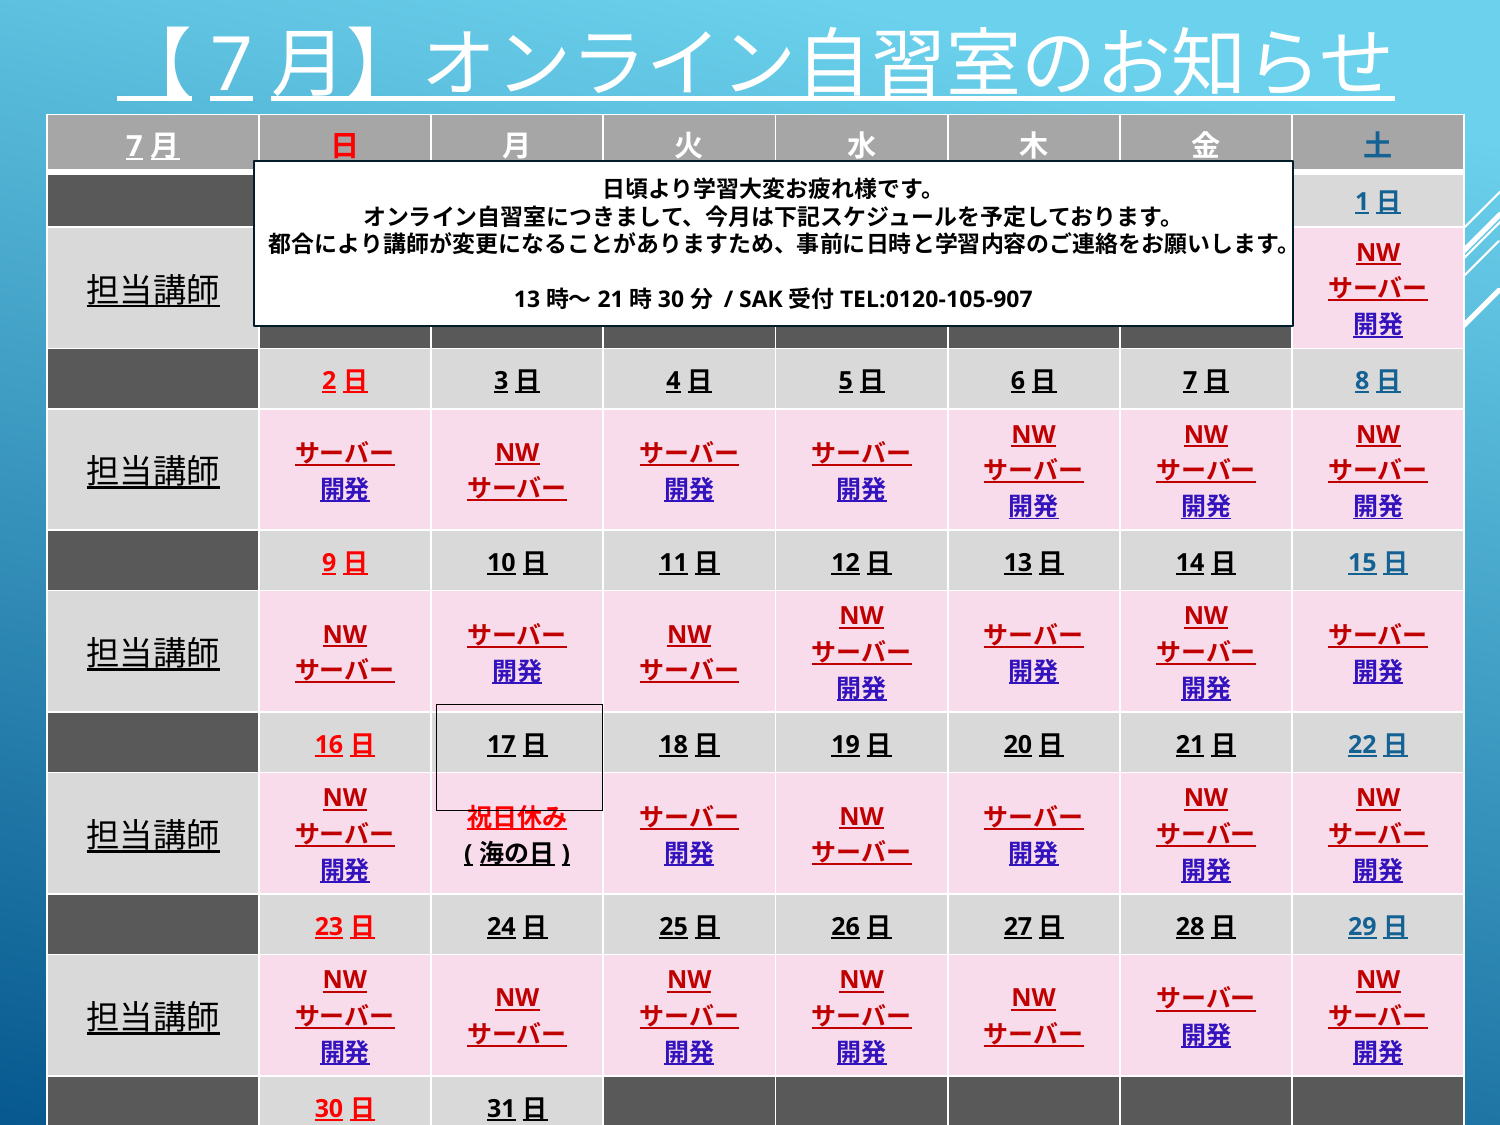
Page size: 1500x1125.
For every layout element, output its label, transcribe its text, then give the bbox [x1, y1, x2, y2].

subtitle [41, 113, 47, 918]
table_cell [1121, 327, 1291, 348]
table_cell NW サーバー 開発 [260, 955, 430, 1075]
table_cell [776, 1077, 947, 1125]
table_cell 2日 [260, 349, 430, 408]
table_cell 4日 [604, 349, 775, 408]
table_cell 1日 [1294, 175, 1463, 226]
subtitle [1465, 113, 1471, 918]
table_cell [949, 327, 1119, 348]
table_cell サーバー 開発 [604, 410, 775, 529]
table_cell 26日 [776, 895, 947, 954]
table_header 水 [776, 115, 947, 160]
table_header 月 [432, 115, 602, 160]
table_cell サーバー 開発 [604, 773, 775, 893]
table_cell 13日 [949, 531, 1119, 590]
table_cell 3日 [432, 349, 602, 408]
table_cell 6日 [949, 349, 1119, 408]
table_cell NW サーバー 開発 [1293, 955, 1463, 1075]
table_cell サーバー 開発 [432, 591, 602, 704]
table_cell [1121, 1077, 1291, 1125]
table_cell 28日 [1121, 895, 1291, 954]
table_cell [949, 1077, 1119, 1125]
table_cell 23日 [260, 895, 430, 954]
table_cell NW サーバー 開発 [604, 955, 775, 1075]
table_cell [48, 175, 253, 226]
table_cell 24日 [432, 895, 602, 954]
table_cell NW サーバー 開発 [1121, 410, 1291, 529]
table_header 日 [260, 115, 430, 160]
table_cell [48, 895, 258, 954]
table_cell 12日 [776, 531, 947, 590]
table_cell 10日 [432, 531, 602, 590]
table_cell 18日 [604, 713, 775, 772]
table_cell [1293, 1077, 1463, 1125]
table_cell サーバー 開発 [776, 410, 947, 529]
table_cell 30日 [260, 1077, 430, 1125]
table_cell 29日 [1293, 895, 1463, 954]
table_cell 15日 [1293, 531, 1463, 590]
table_cell 11日 [604, 531, 775, 590]
table_cell 7日 [1121, 349, 1291, 408]
table_cell [48, 531, 258, 590]
table_header 土 [1293, 115, 1463, 169]
table_cell [48, 713, 258, 772]
table_cell [48, 1077, 258, 1125]
table_cell 20日 [949, 713, 1119, 772]
table_cell 担当講師 [48, 591, 258, 711]
table_cell サーバー 開発 [949, 773, 1119, 893]
table_cell [776, 327, 947, 348]
text_box [424, 703, 597, 788]
table_cell サーバー 開発 [1293, 591, 1463, 711]
table_cell NW サーバー [432, 410, 602, 529]
table_cell [260, 327, 430, 348]
table_cell NW サーバー [432, 955, 602, 1075]
table_cell 14日 [1121, 531, 1291, 590]
table_cell サーバー 開発 [260, 410, 430, 529]
table_cell 25日 [604, 895, 775, 954]
table_cell 22日 [1293, 713, 1463, 772]
table_cell 21日 [1121, 713, 1291, 772]
table_cell [432, 327, 602, 348]
table_cell 9日 [260, 531, 430, 590]
table_header 火 [604, 115, 775, 160]
table_cell NW サーバー 開発 [1121, 591, 1291, 711]
table_header 7月 [48, 115, 258, 169]
table_cell NW サーバー 開発 [1121, 773, 1291, 893]
table_cell NW サーバー [260, 591, 430, 711]
table_header 木 [949, 115, 1119, 160]
table_cell NW サーバー 開発 [1293, 773, 1463, 893]
table_cell NW サーバー 開発 [776, 955, 947, 1075]
text_box 日頃より学習大変お疲れ様です。 オンライン自習室につきまして、今月は下記スケジュールを予定しております。 都合により講師が変更になることがありますため、事前に日時と学習内容のご連絡をお願いします。 13時～21時30分 / SAK受付TEL:0120-105-907 [253, 160, 1294, 327]
table_cell 5日 [776, 349, 947, 408]
table_cell 担当講師 [48, 955, 258, 1075]
table_cell 31日 [432, 1077, 602, 1125]
table_cell NW サーバー 開発 [1293, 228, 1463, 348]
table_cell NW サーバー [949, 955, 1119, 1075]
table_cell [604, 327, 775, 348]
table_cell 担当講師 [48, 410, 258, 529]
table_cell 8日 [1293, 349, 1463, 408]
title 【7月】オンライン自習室のお知らせ [35, 0, 1477, 113]
table_cell サーバー 開発 [949, 591, 1119, 711]
table_cell NW サーバー 開発 [776, 591, 947, 711]
table_cell 祝日休み (海の日) [432, 788, 602, 893]
table_cell 19日 [776, 713, 947, 772]
table_cell [604, 1077, 775, 1125]
table_header 金 [1121, 115, 1291, 160]
table_cell NW サーバー 開発 [949, 410, 1119, 529]
table_cell 27日 [949, 895, 1119, 954]
table_cell NW サーバー [776, 773, 947, 893]
table_cell [48, 349, 258, 408]
text_box [436, 704, 603, 811]
table_cell 担当講師 [48, 228, 258, 348]
table_cell サーバー 開発 [1121, 955, 1291, 1075]
table_cell NW サーバー 開発 [260, 773, 430, 893]
table_cell 担当講師 [48, 773, 258, 893]
table_cell 16日 [260, 713, 424, 772]
table_cell NW サーバー [604, 591, 775, 711]
table_cell NW サーバー 開発 [1293, 410, 1463, 529]
